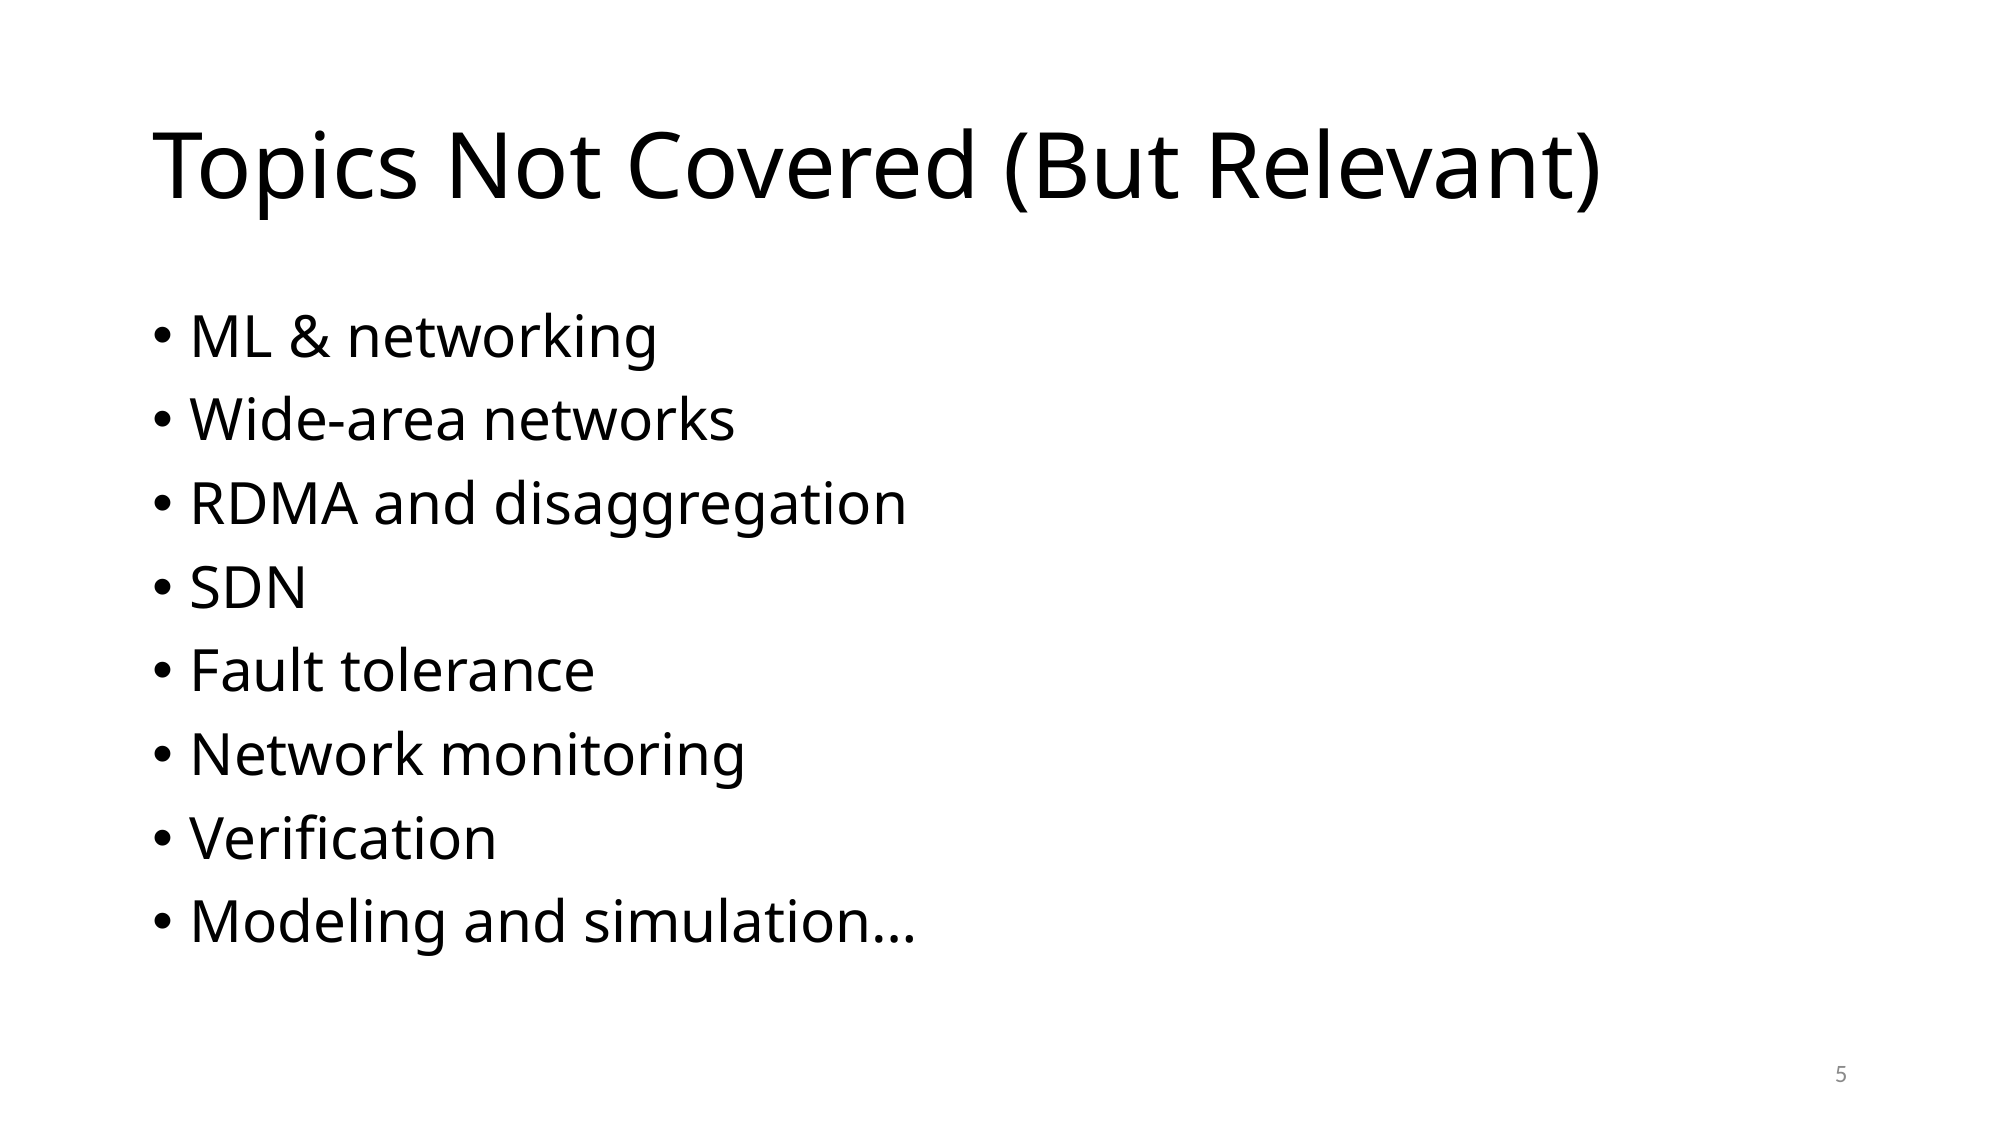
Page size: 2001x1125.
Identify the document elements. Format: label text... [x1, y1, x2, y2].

slide_number 5 [1412, 1042, 1863, 1103]
title Topics Not Covered (But Relevant) [137, 59, 1863, 278]
list ML & networking Wide-area networks RDMA and disaggregation SDN Fault tolerance Network monitoring Verification Modeling and simulation… [137, 299, 1863, 1014]
